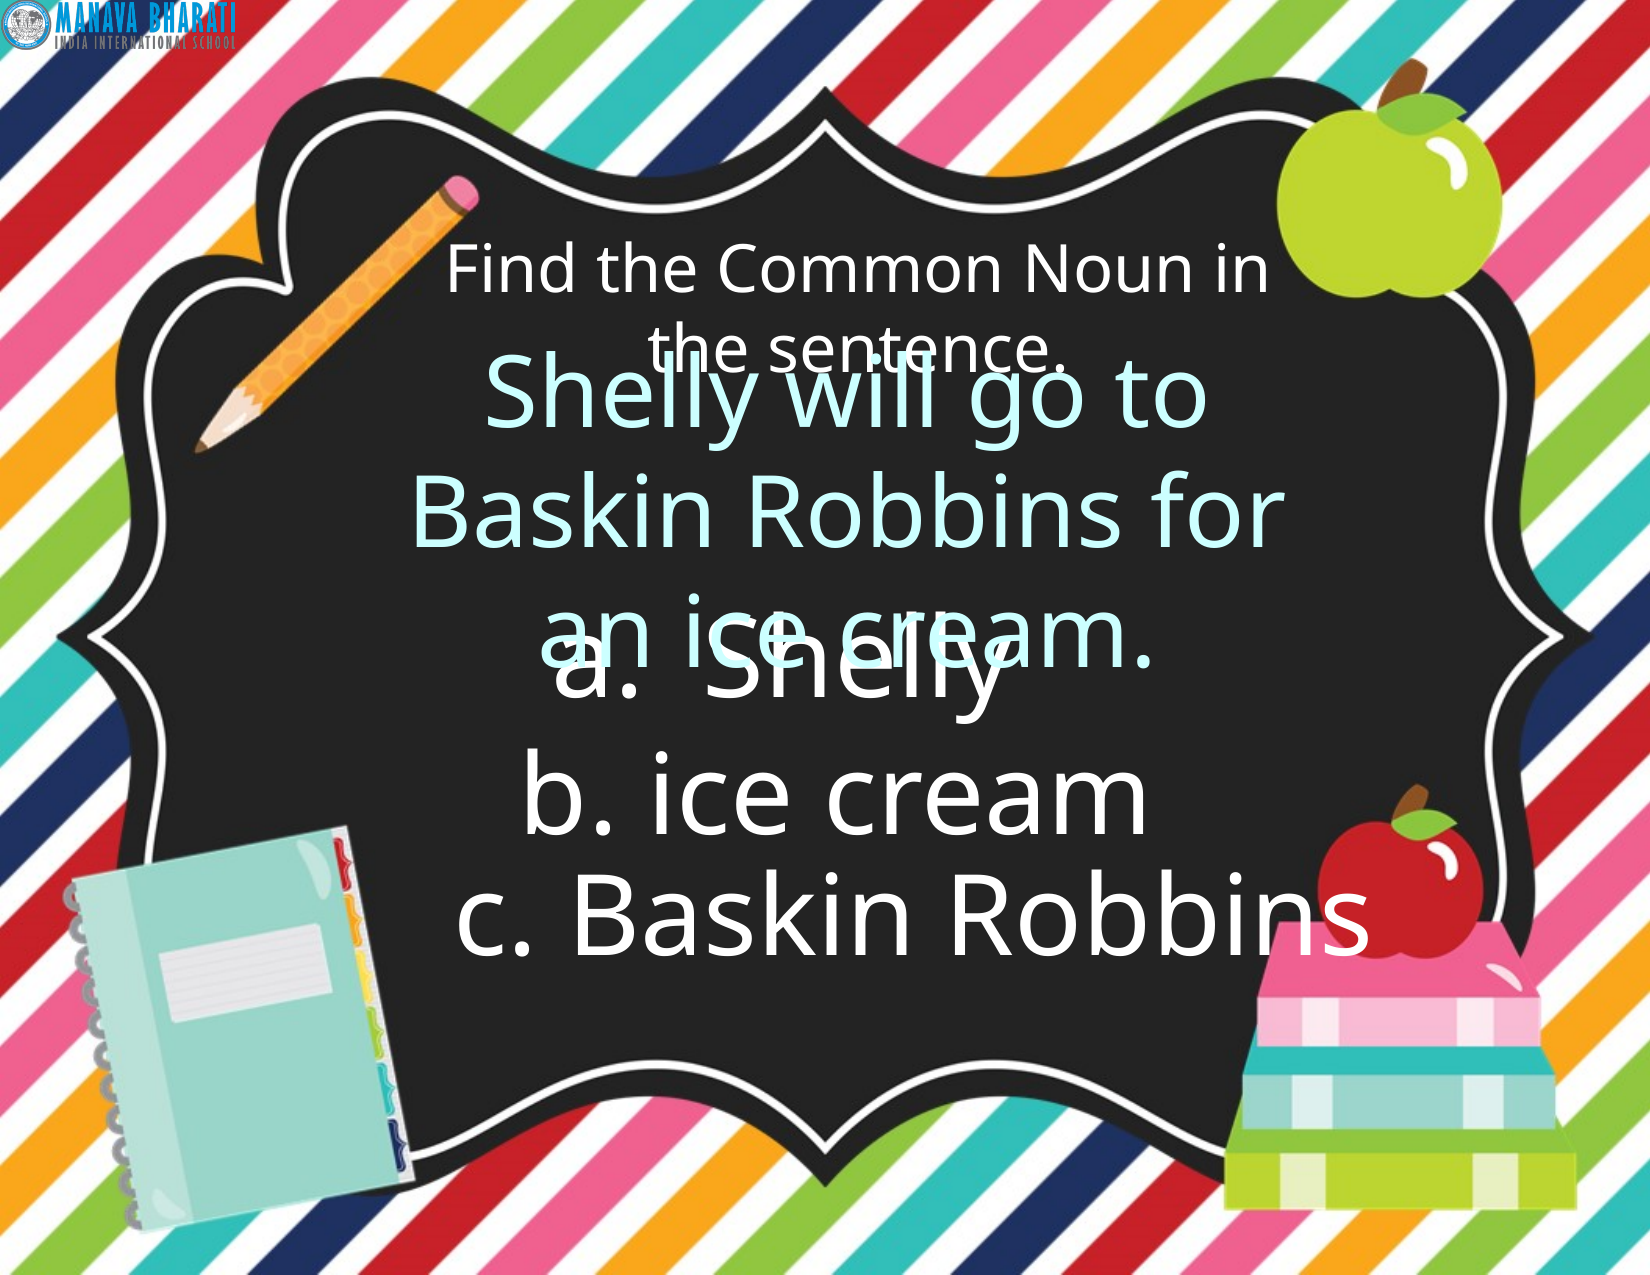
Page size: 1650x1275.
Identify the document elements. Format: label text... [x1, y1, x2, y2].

text_box b. ice cream [335, 714, 1337, 865]
text_box Shelly will go to Baskin Robbins for an ice cream. [369, 320, 1326, 696]
picture [0, 0, 1650, 1275]
text_box Find the Common Noun in the sentence. [380, 218, 1337, 394]
text_box a. Shelly [281, 578, 1283, 728]
text_box c. Baskin Robbins [413, 835, 1415, 986]
